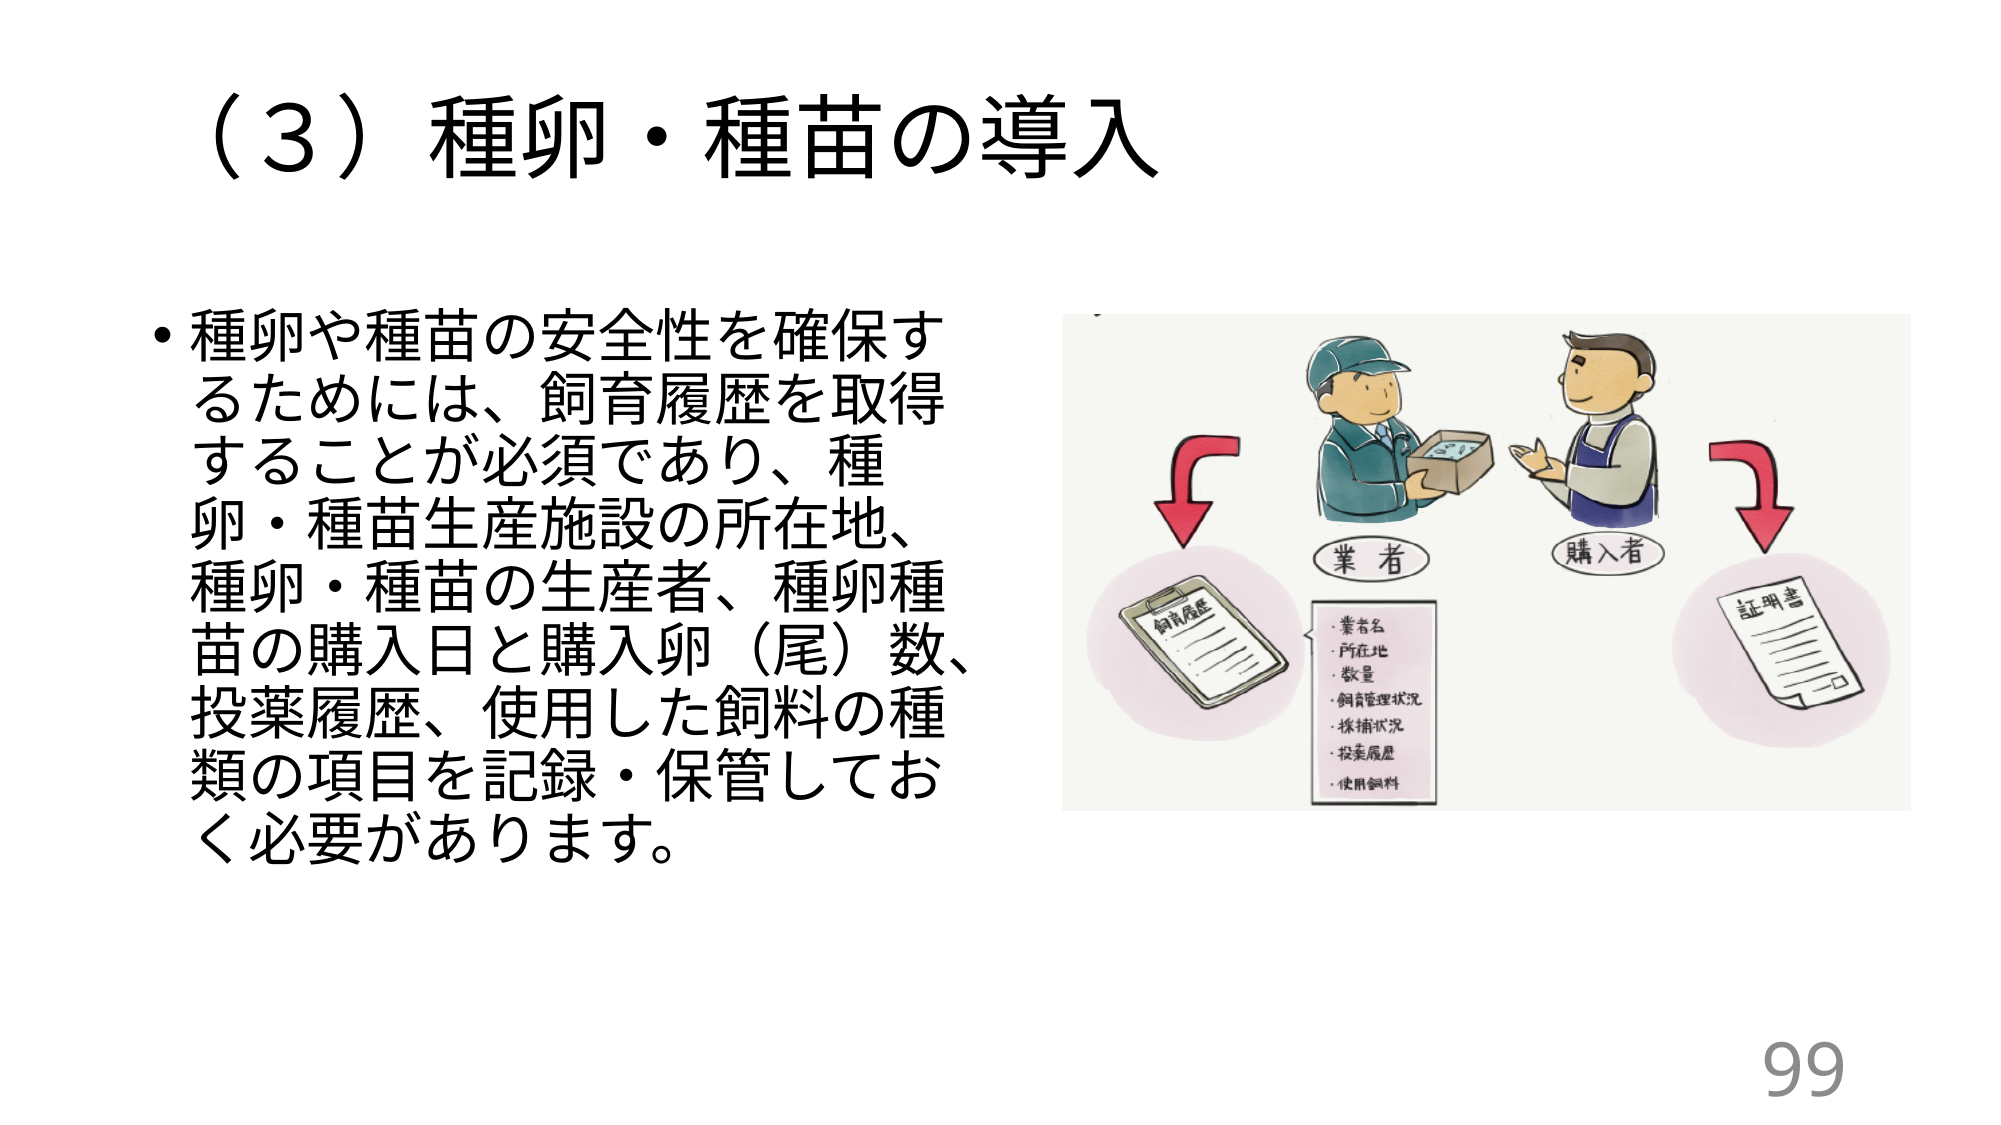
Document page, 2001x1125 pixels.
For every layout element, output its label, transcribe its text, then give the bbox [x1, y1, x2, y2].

slide_number 99 [1412, 1042, 1863, 1103]
title （３）種卵・種苗の導入 [137, 59, 1863, 278]
picture [1062, 314, 1911, 811]
list 種卵や種苗の安全性を確保するためには、飼育履歴を取得することが必須であり、種卵・種苗生産施設の所在地、種卵・種苗の生産者、種卵種苗の購入日と購入卵（尾）数、投薬履歴、使用した飼料の種類の項目を記録・保管しておく必要があります。 [137, 299, 1000, 1014]
